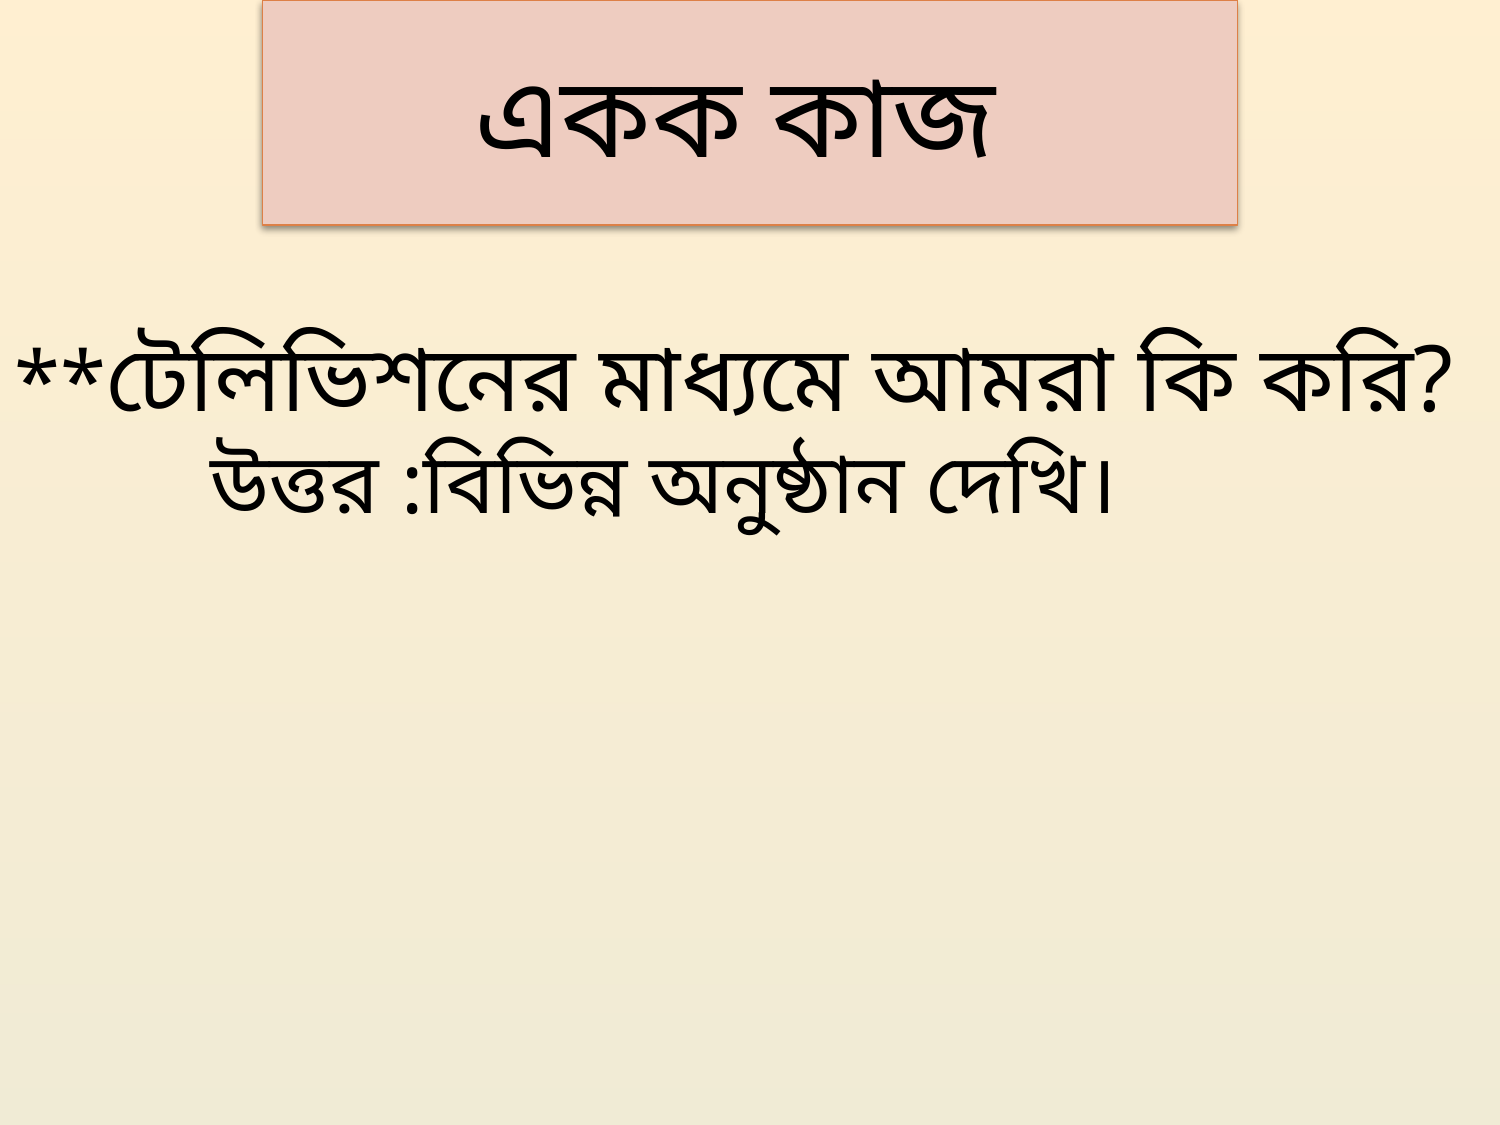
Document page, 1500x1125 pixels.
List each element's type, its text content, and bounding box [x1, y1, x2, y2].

text_box **টেলিভিশনের মাধ্যমে আমরা কি করি? উত্তর :বিভিন্ন অনুষ্ঠান দেখি। [0, 312, 1500, 538]
text_box একক কাজ [262, 0, 1238, 226]
